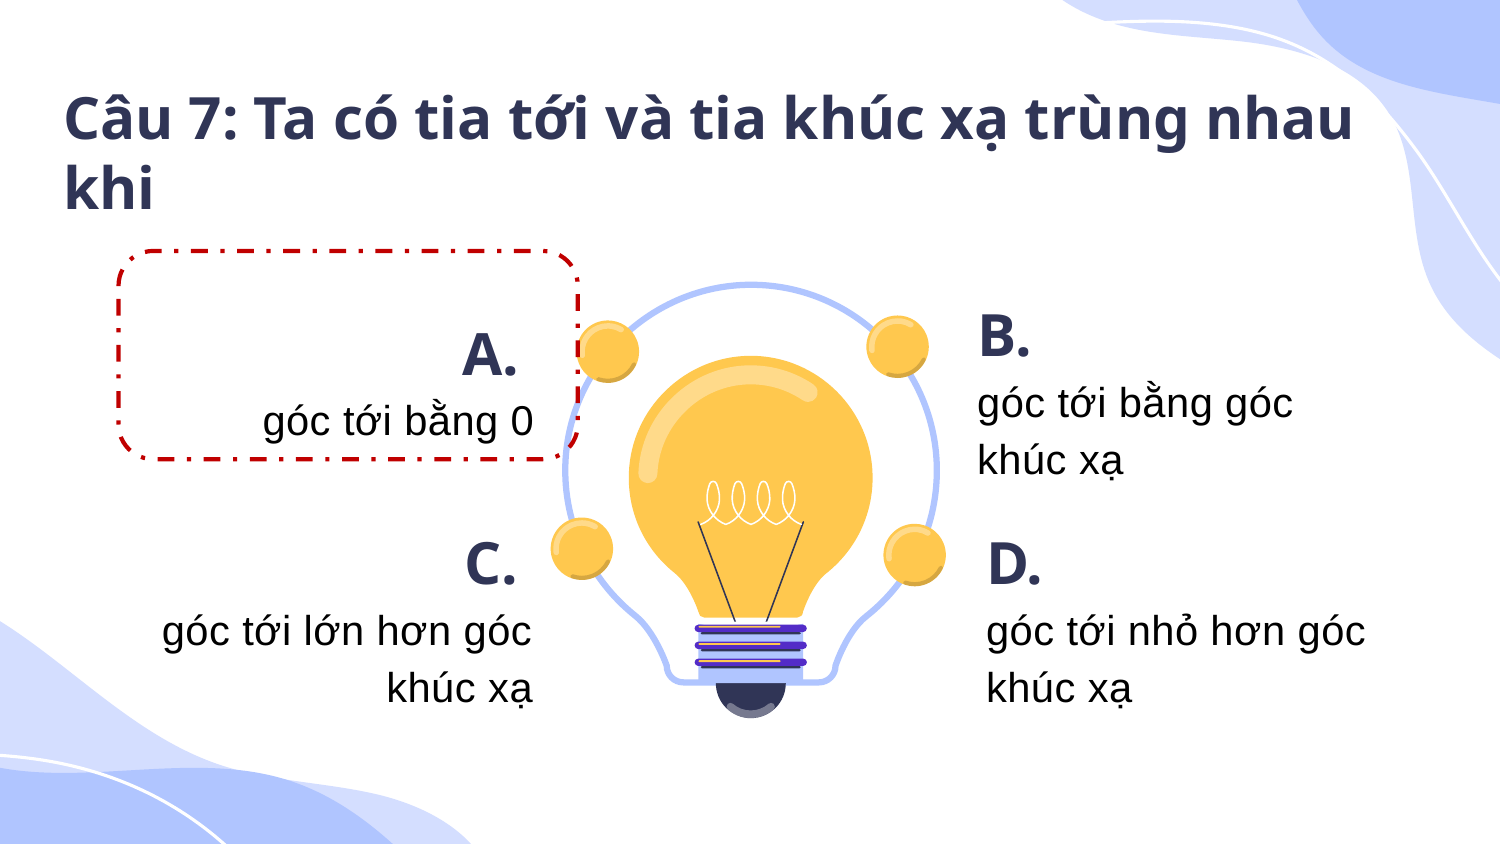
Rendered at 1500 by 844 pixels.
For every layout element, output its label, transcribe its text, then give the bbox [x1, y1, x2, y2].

text_box B. góc tới bằng góc khúc xạ [962, 335, 1392, 498]
text_box [116, 248, 580, 462]
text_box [861, 315, 934, 379]
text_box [572, 320, 644, 384]
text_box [546, 517, 618, 581]
text_box D. góc tới nhỏ hơn góc khúc xạ [971, 563, 1430, 726]
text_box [621, 349, 879, 719]
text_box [878, 523, 951, 587]
title Câu 7: Ta có tia tới và tia khúc xạ trùng nhau khi [48, 65, 1447, 229]
text_box A. góc tới bằng 0 [119, 441, 140, 460]
text_box C. góc tới lớn hơn góc khúc xạ [118, 563, 549, 726]
